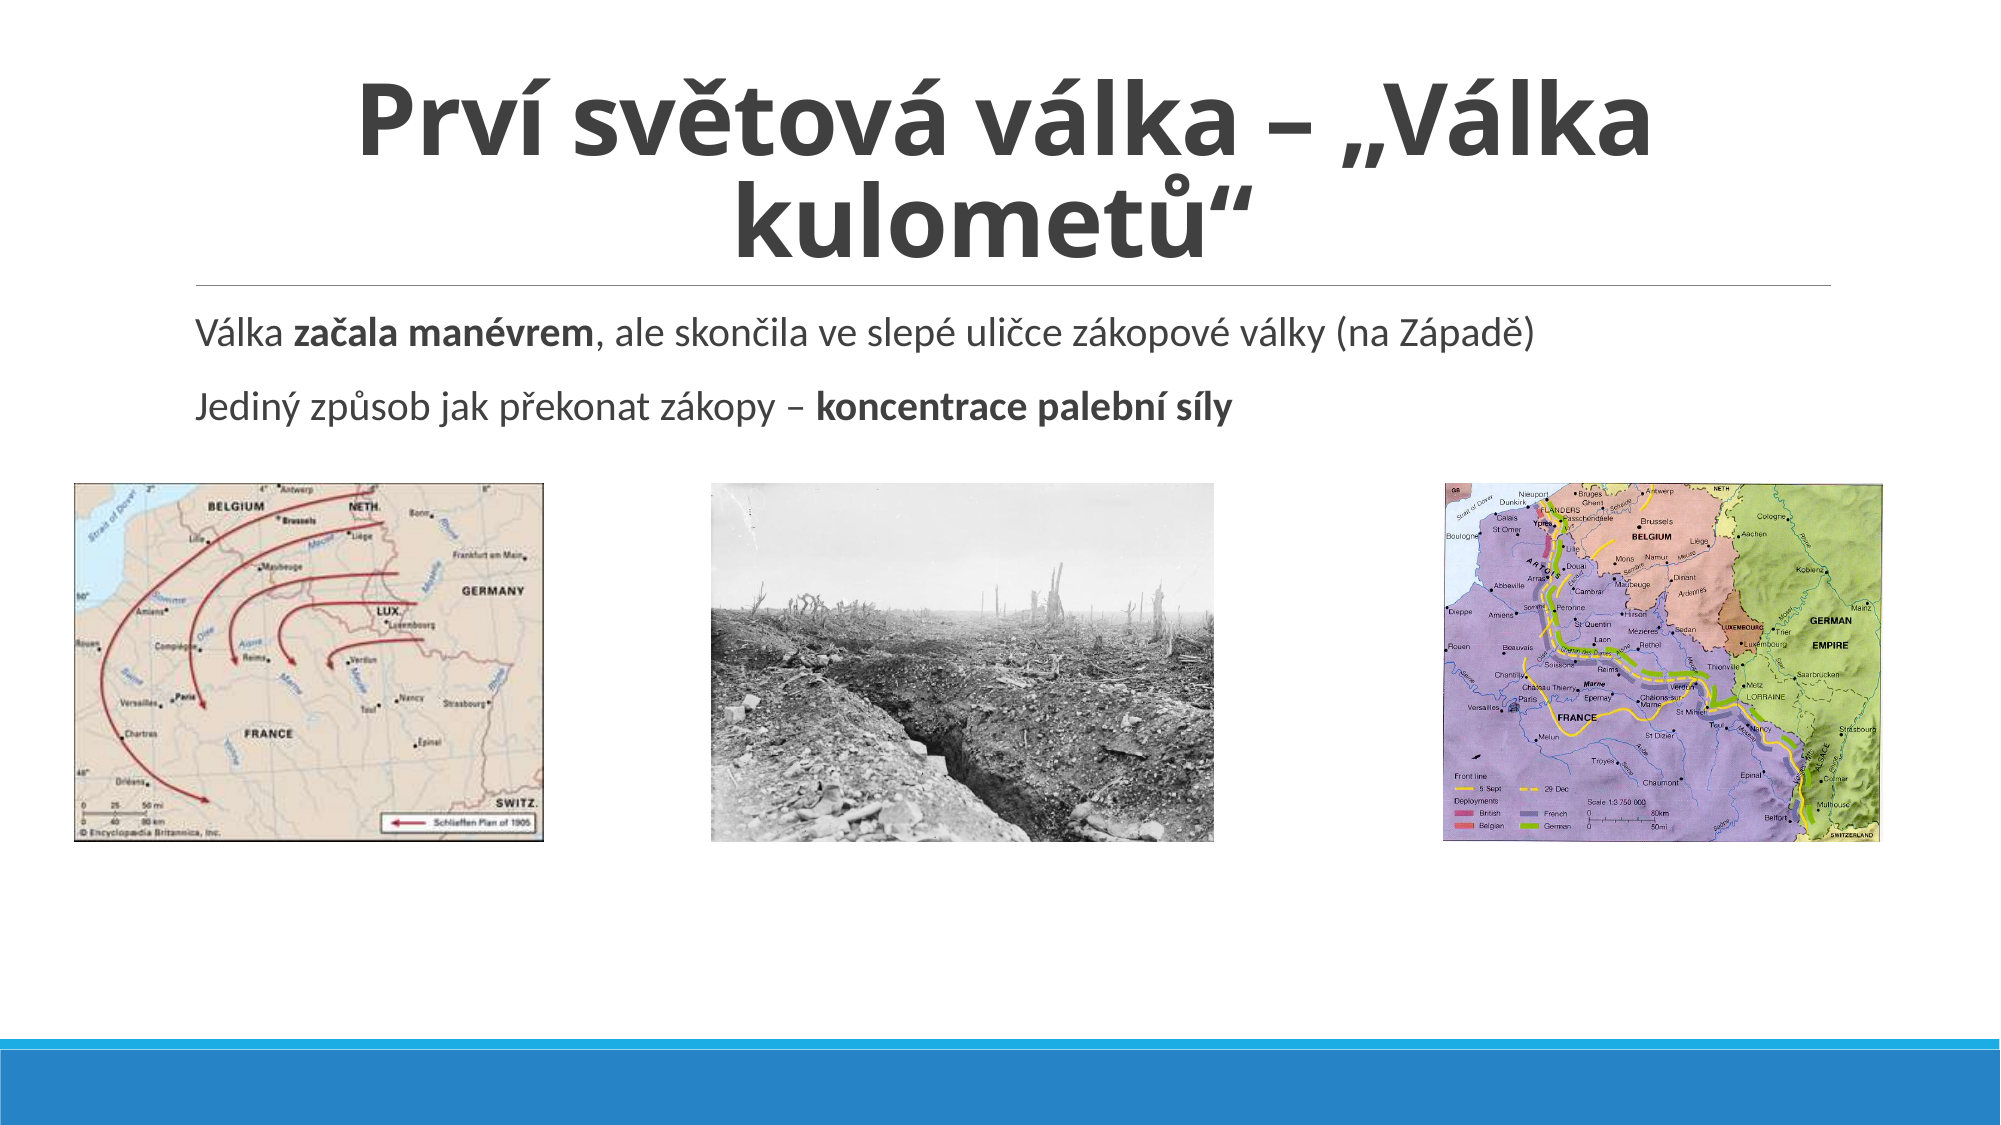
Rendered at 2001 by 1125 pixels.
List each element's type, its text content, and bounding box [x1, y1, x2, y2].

picture [1442, 483, 1884, 843]
title Prví světová válka – „Válka kulometů“ [180, 47, 1830, 285]
picture [710, 483, 1214, 843]
picture [73, 483, 544, 843]
list Válka začala manévrem, ale skončila ve slepé uličce zákopové války (na Západě) Jediný způsob jak překonat zákopy – koncentrace palební síly [180, 302, 1830, 963]
